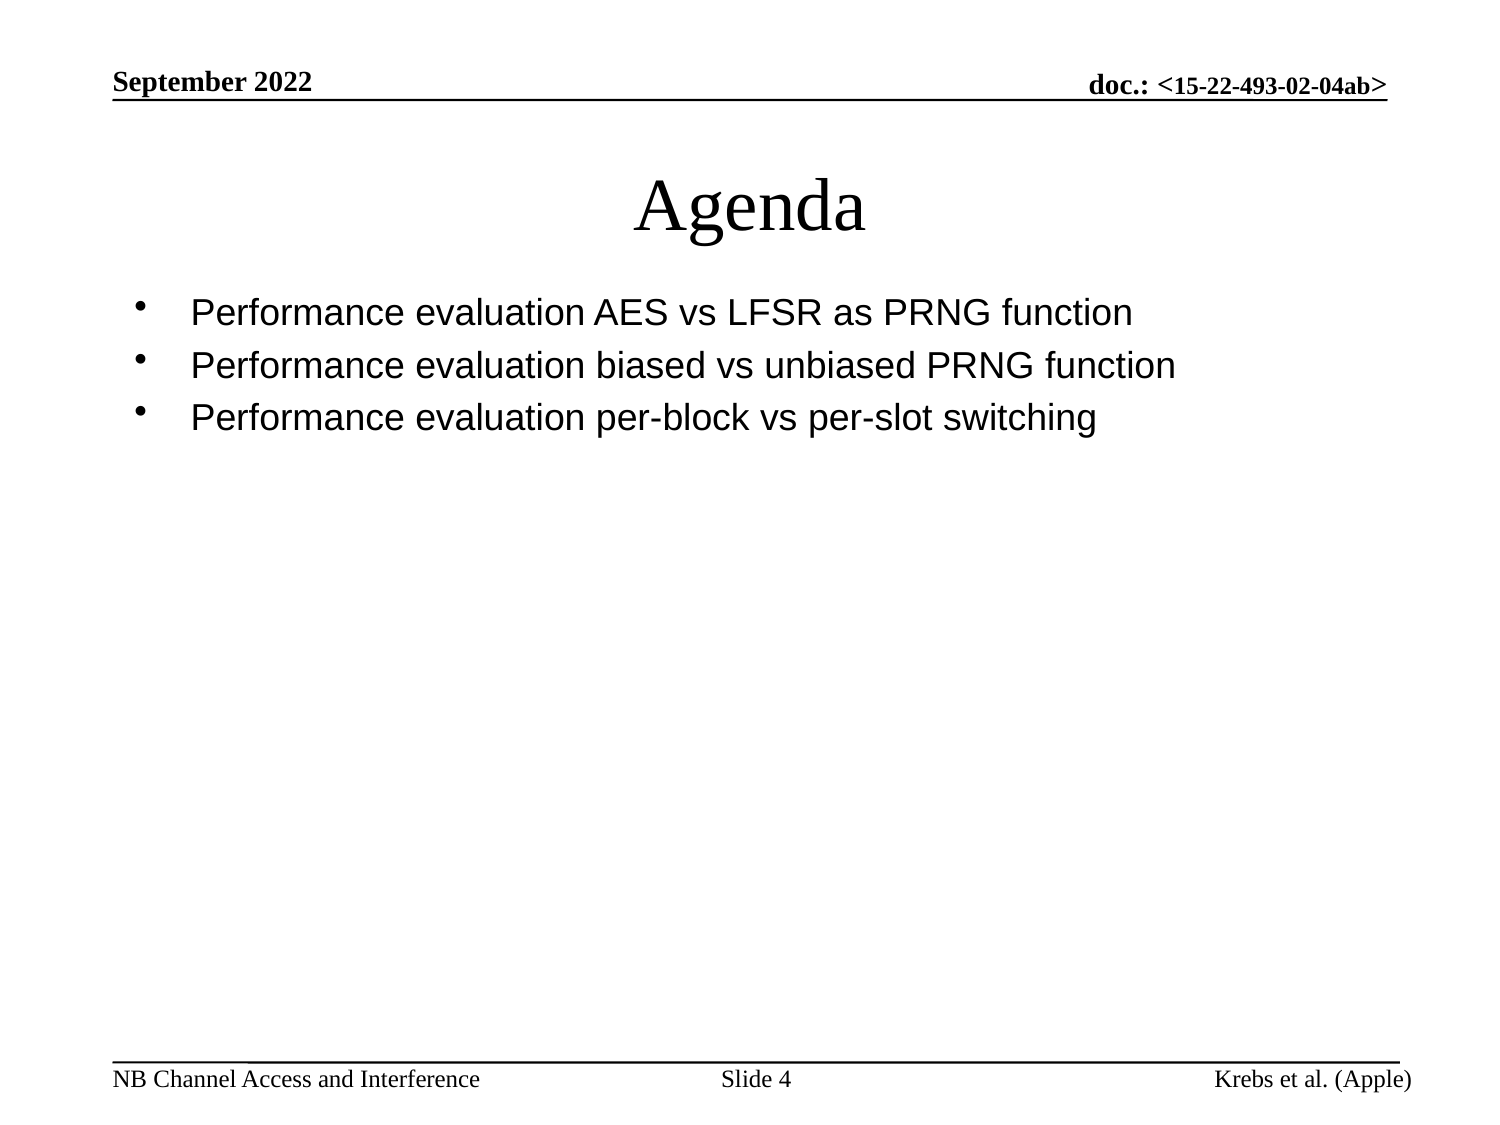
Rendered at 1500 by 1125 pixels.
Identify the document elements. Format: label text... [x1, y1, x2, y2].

list Performance evaluation AES vs LFSR as PRNG function Performance evaluation biased vs unbiased PRNG function Performance evaluation per-block vs per-slot switching [119, 280, 1395, 988]
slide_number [112, 62, 375, 98]
title Agenda [112, 112, 1388, 288]
footer Krebs et al. (Apple) [900, 1062, 1413, 1093]
slide_number Slide 4 [712, 1062, 800, 1093]
